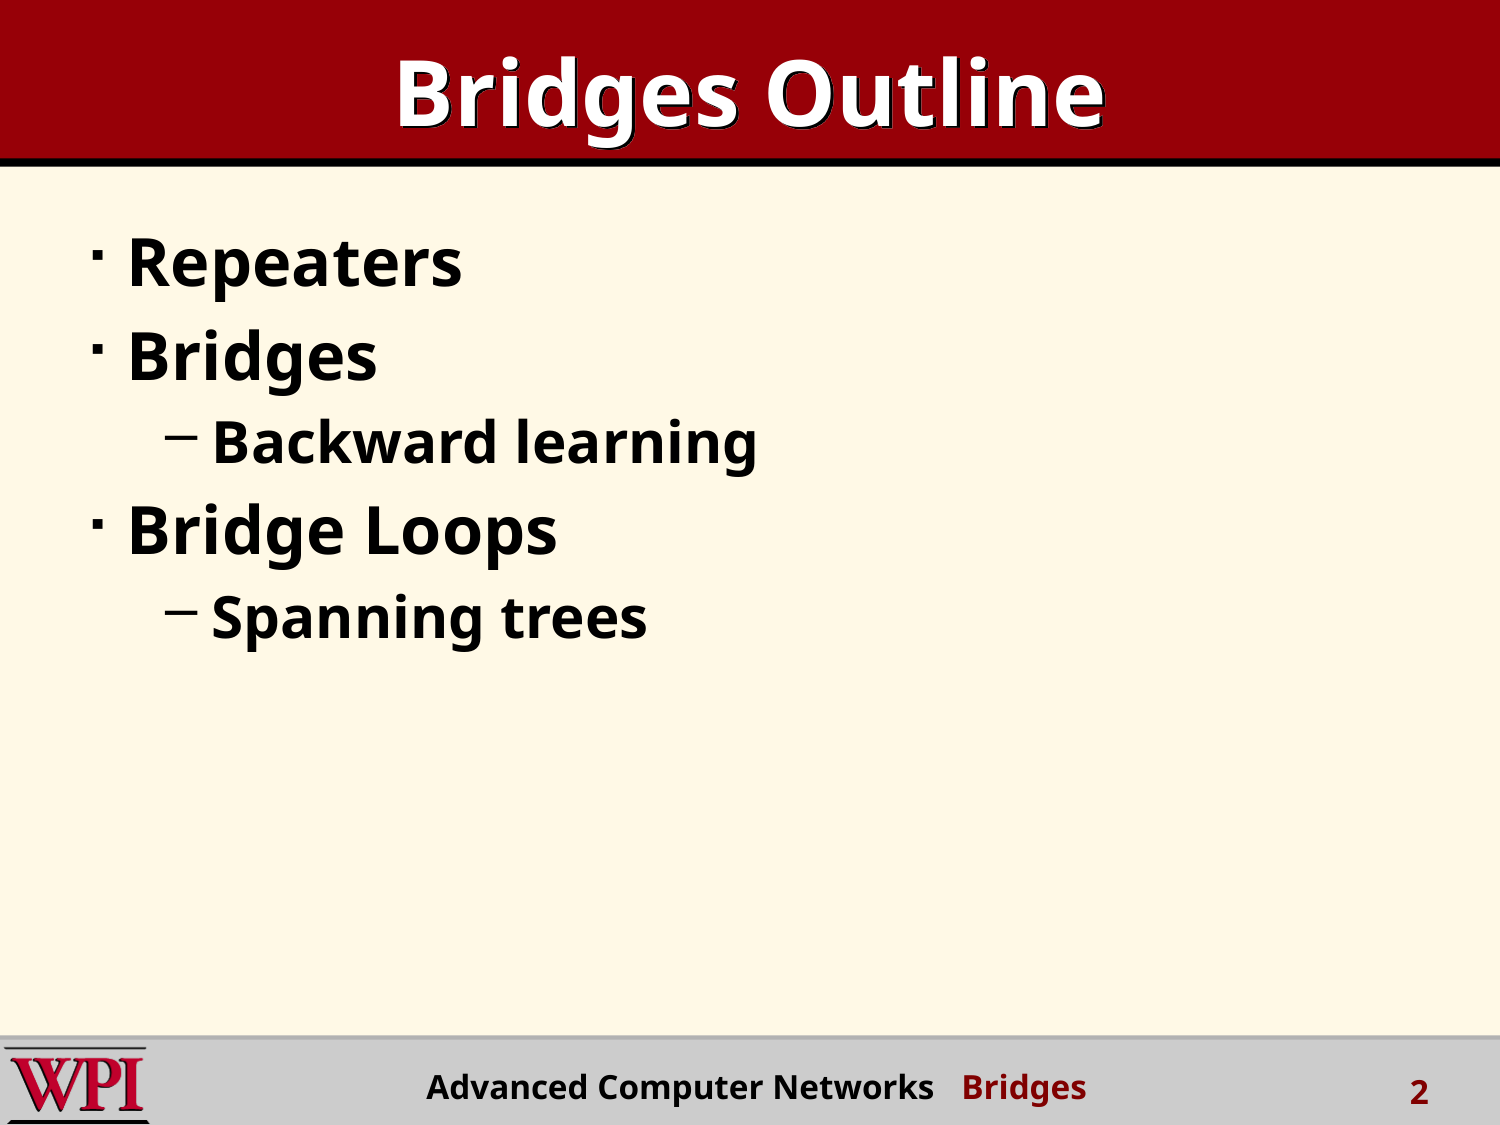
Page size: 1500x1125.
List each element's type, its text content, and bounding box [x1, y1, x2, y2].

title Bridges Outline [29, 18, 1471, 150]
picture [0, 0, 1500, 158]
slide_number 2 [1344, 1063, 1495, 1102]
list Repeaters Bridges Backward learning Bridge Loops Spanning trees [74, 212, 1426, 1001]
picture [0, 1040, 1500, 1125]
picture [0, 167, 1500, 1035]
footer Advanced Computer Networks Bridges [210, 1058, 1304, 1107]
